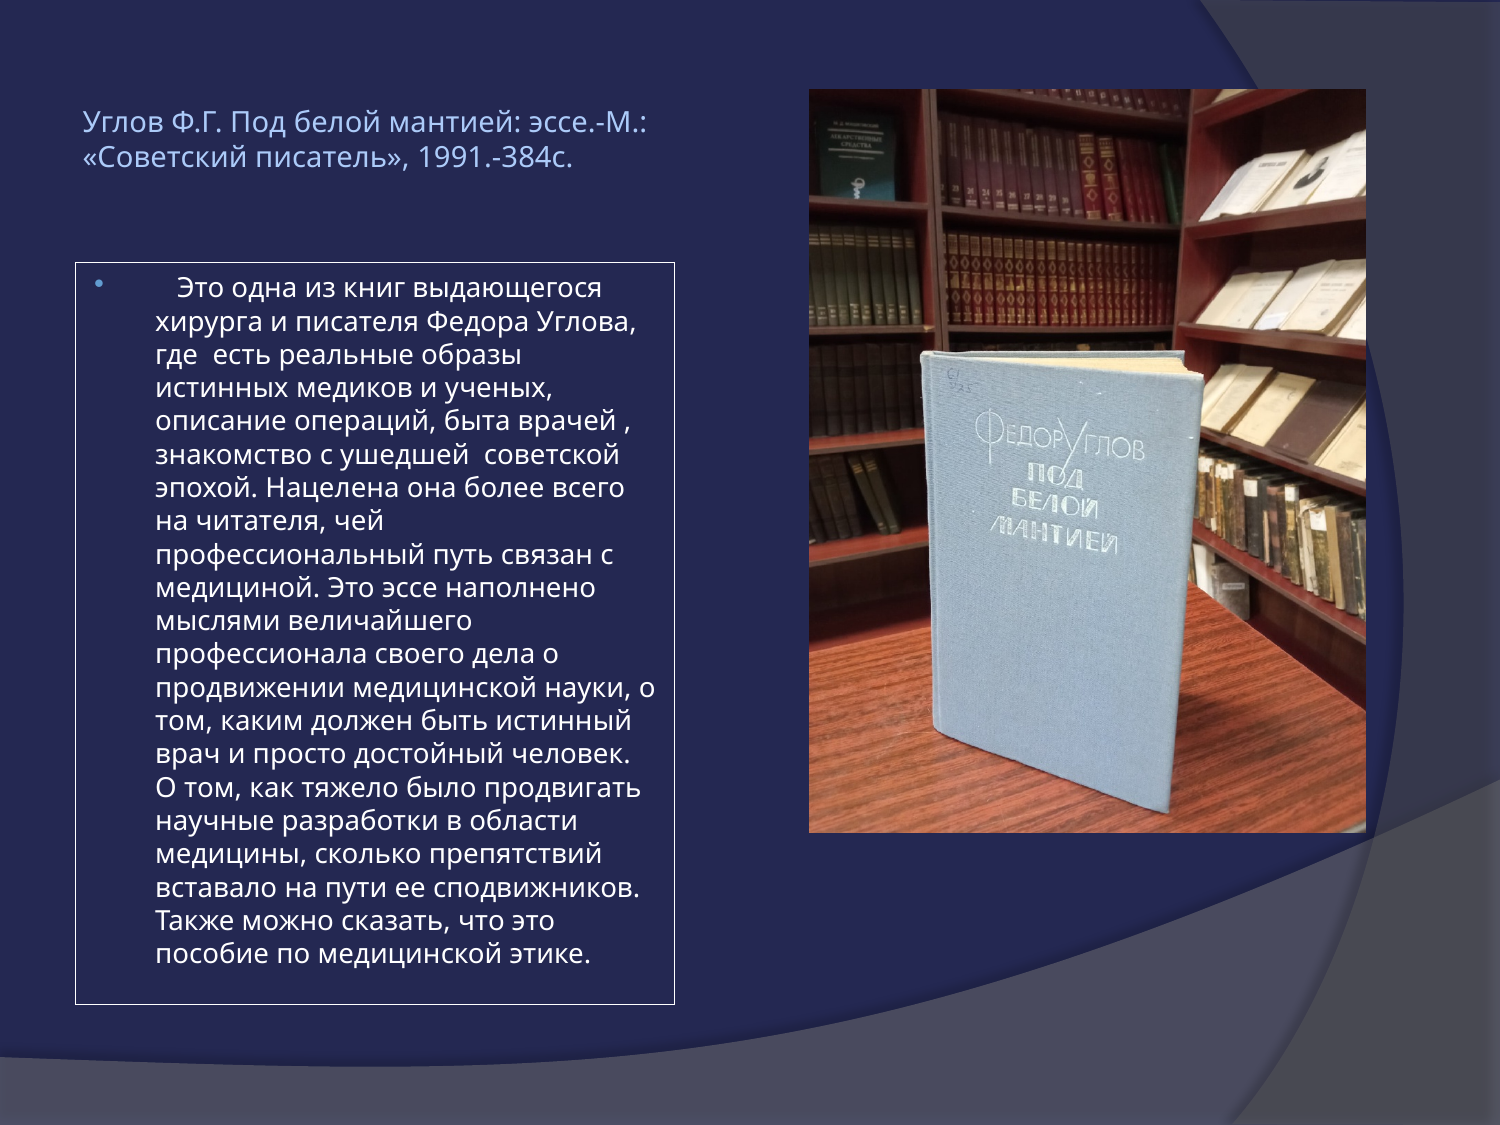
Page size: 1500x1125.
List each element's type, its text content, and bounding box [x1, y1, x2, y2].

list Это одна из книг выдающегося хирурга и писателя Федора Углова, где есть реальные образы истинных медиков и ученых, описание операций, быта врачей , знакомство с ушедшей советской эпохой. Нацелена она более всего на читателя, чей профессиональный путь связан с медициной. Это эссе наполнено мыслями величайшего профессионала своего дела о продвижении медицинской науки, о том, каким должен быть истинный врач и просто достойный человек. О том, как тяжело было продвигать научные разработки в области медицины, сколько препятствий вставало на пути ее сподвижников. Также можно сказать, что это пособие по медицинской этике. [75, 262, 675, 1005]
title Углов Ф.Г. Под белой мантией: эссе.-М.: «Советский писатель», 1991.-384с. [75, 45, 668, 233]
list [808, 89, 1367, 833]
